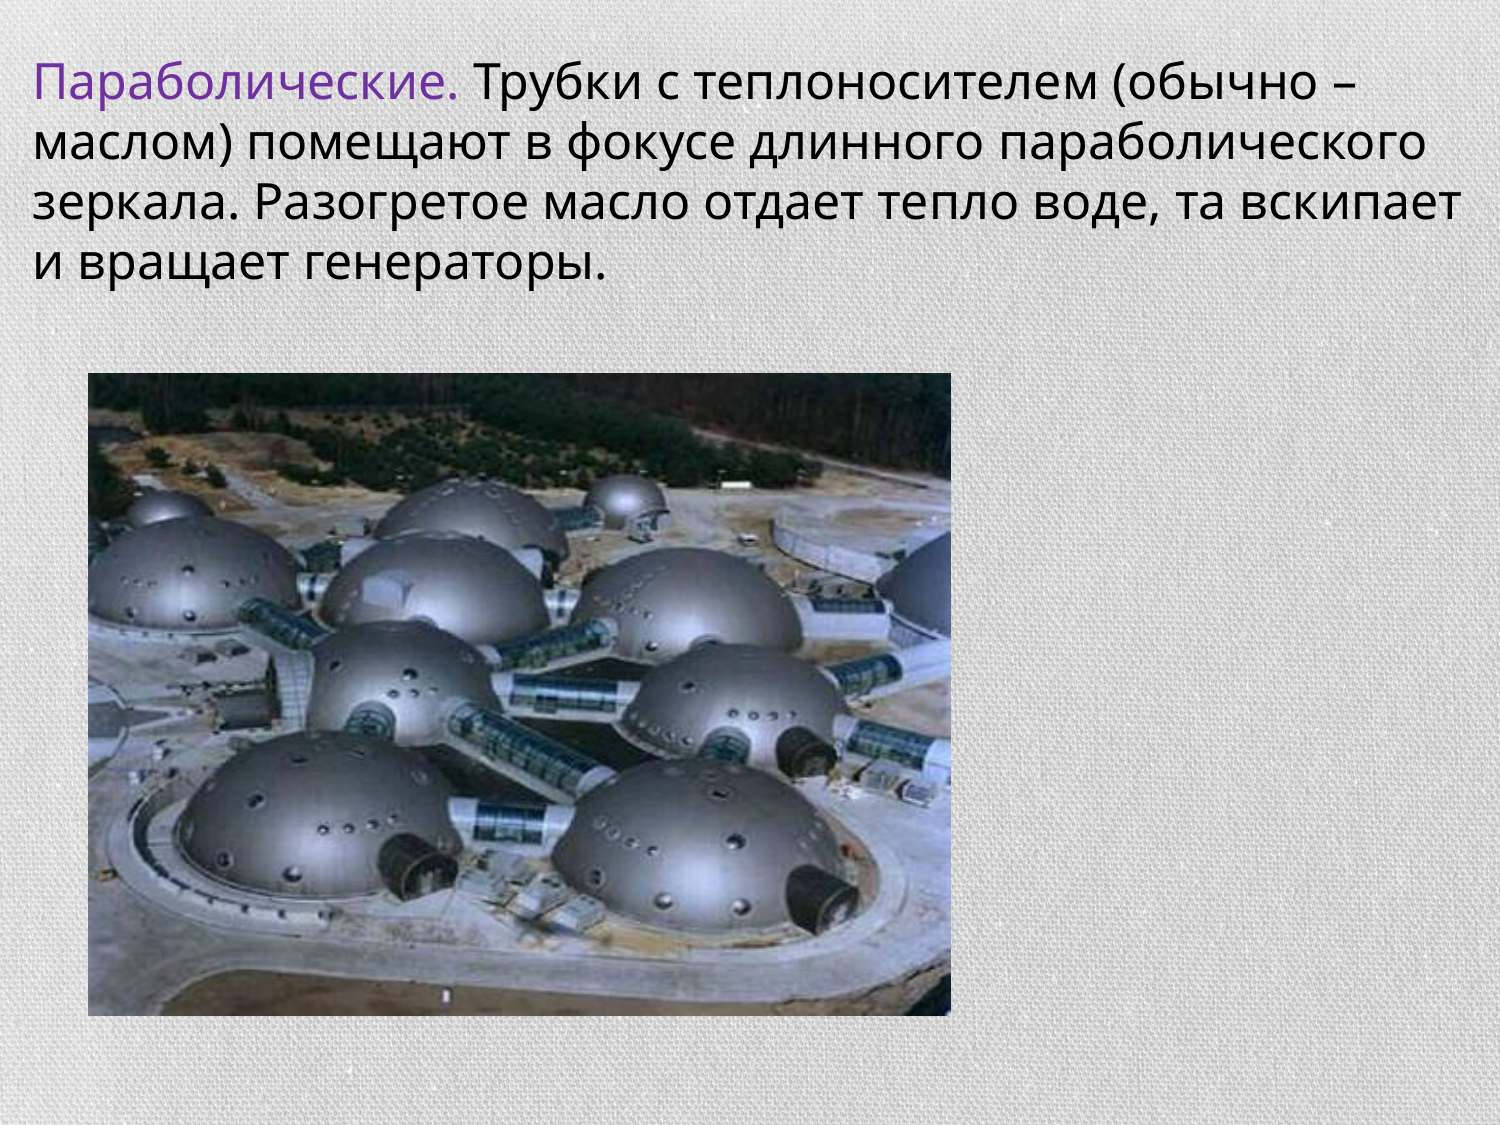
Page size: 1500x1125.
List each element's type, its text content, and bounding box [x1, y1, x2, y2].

picture [88, 373, 951, 1016]
text_box Параболические. Трубки с теплоносителем (обычно – маслом) помещают в фокусе длинного параболического зеркала. Разогретое масло отдает тепло воде, та вскипает и вращает генераторы. [17, 42, 1500, 343]
